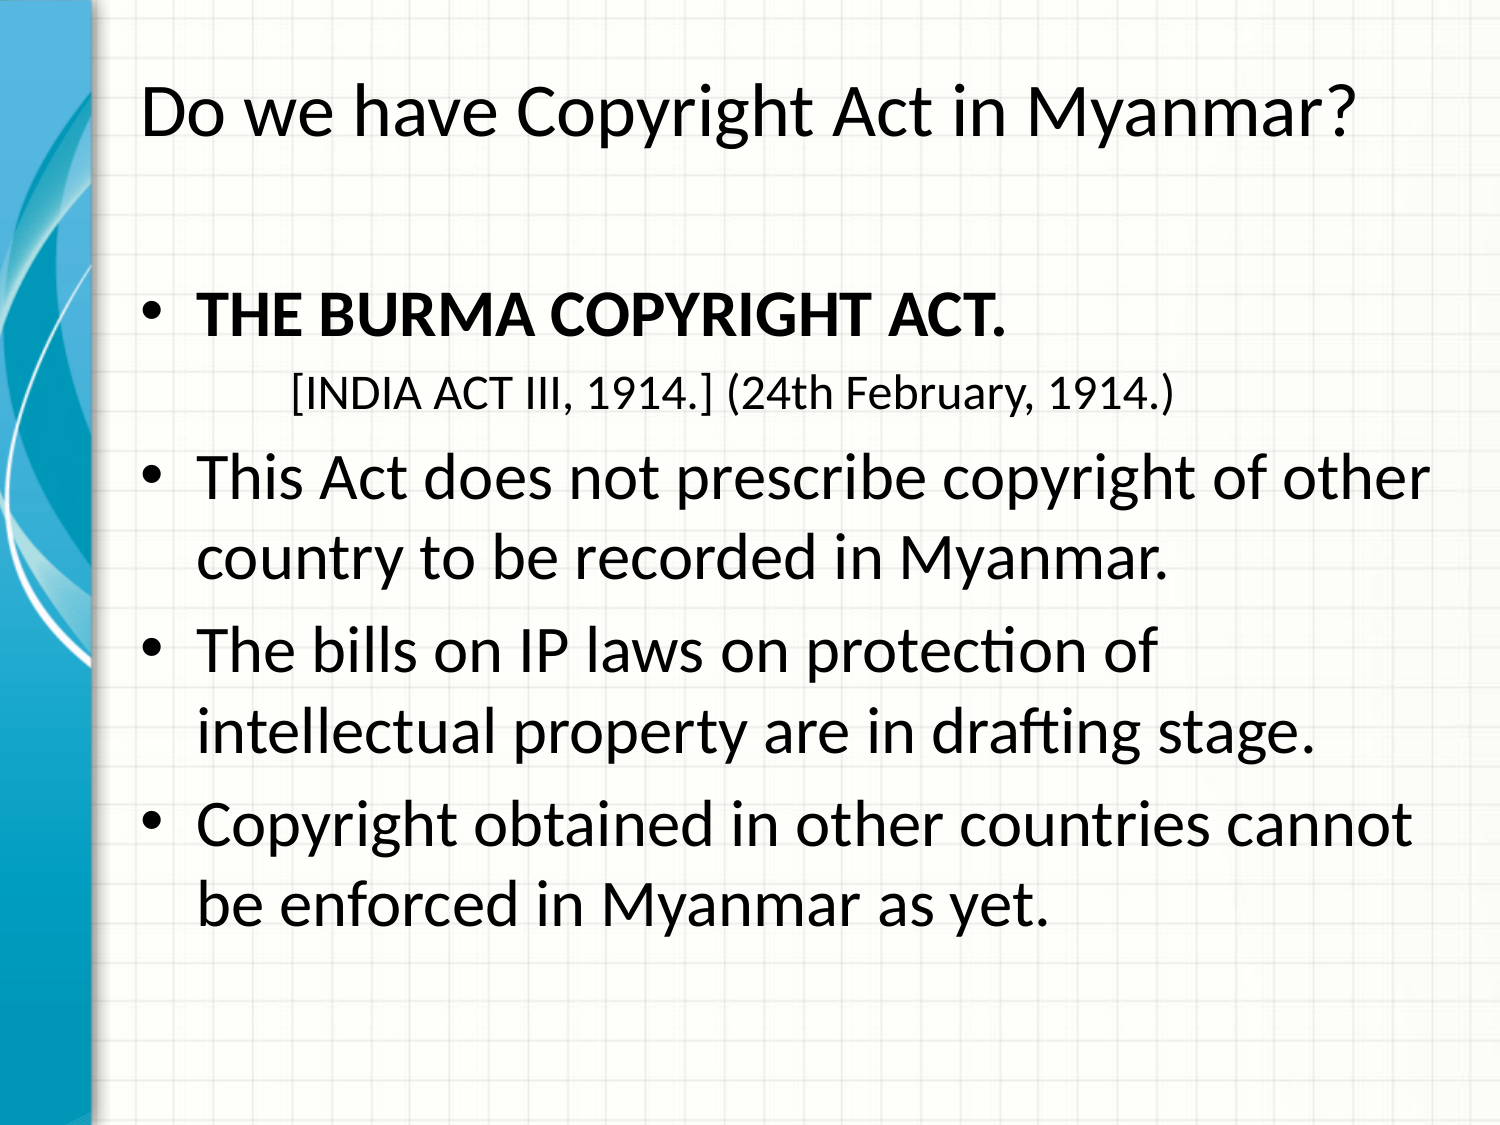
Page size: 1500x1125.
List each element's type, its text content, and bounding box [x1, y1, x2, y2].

picture [0, 0, 1500, 1125]
title Do we have Copyright Act in Myanmar? [125, 12, 1450, 200]
list THE BURMA COPYRIGHT ACT. [INDIA ACT III, 1914.] (24th February, 1914.) This Act does not prescribe copyright of other country to be recorded in Myanmar. The bills on IP laws on protection of intellectual property are in drafting stage. Copyright obtained in other countries cannot be enforced in Myanmar as yet. [125, 261, 1450, 1125]
